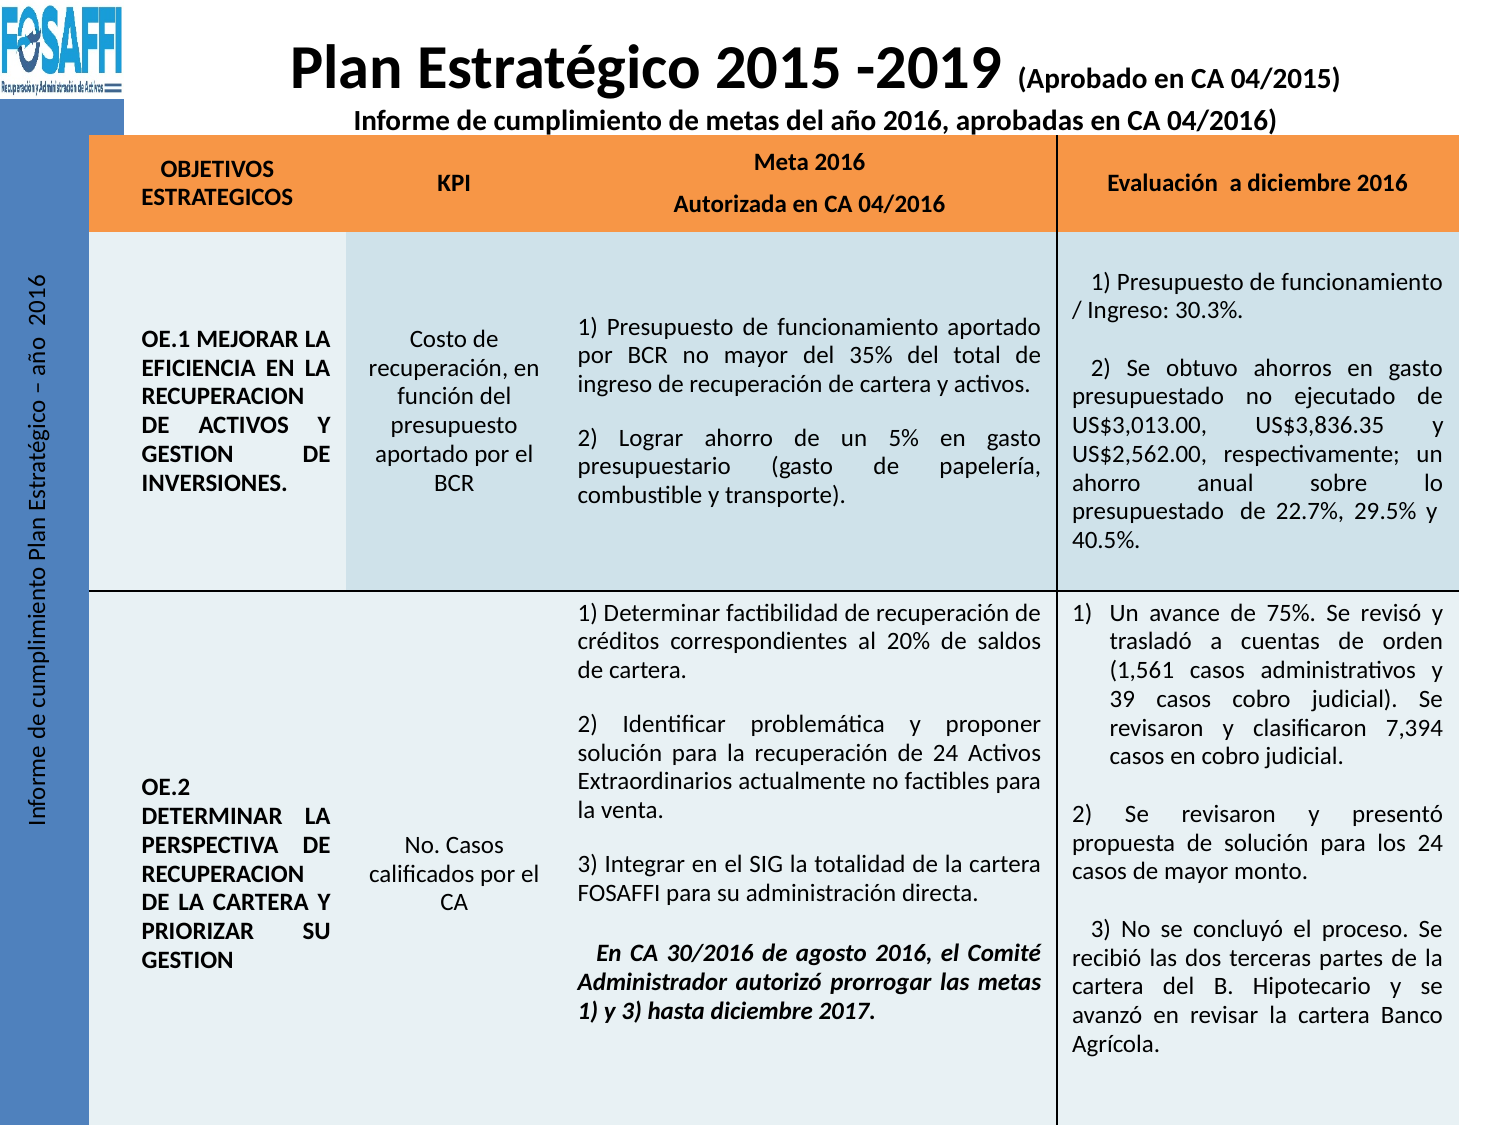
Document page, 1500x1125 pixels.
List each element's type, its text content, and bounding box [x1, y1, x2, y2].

table_cell 1) Presupuesto de funcionamiento aportado por BCR no mayor del 35% del total de ingreso de recuperación de cartera y activos. 2) Lograr ahorro de un 5% en gasto presupuestario (gasto de papelería, combustible y transporte). [563, 232, 1056, 590]
table_cell 1) Presupuesto de funcionamiento / Ingreso: 30.3%. 2) Se obtuvo ahorros en gasto presupuestado no ejecutado de US$3,013.00, US$3,836.35 y US$2,562.00, respectivamente; un ahorro anual sobre lo presupuestado de 22.7%, 29.5% y 40.5%. [1058, 232, 1459, 590]
table_cell OE.1 MEJORAR LA EFICIENCIA EN LA RECUPERACION DE ACTIVOS Y GESTION DE INVERSIONES. [89, 232, 346, 590]
table_cell 1) Determinar factibilidad de recuperación de créditos correspondientes al 20% de saldos de cartera. 2) Identificar problemática y proponer solución para la recuperación de 24 Activos Extraordinarios actualmente no factibles para la venta. 3) Integrar en el SIG la totalidad de la cartera FOSAFFI para su administración directa. En CA 30/2016 de agosto 2016, el Comité Administrador autorizó prorrogar las metas 1) y 3) hasta diciembre 2017. [563, 592, 1056, 1125]
table_header Meta 2016 Autorizada en CA 04/2016 [563, 135, 1056, 232]
table_cell No. Casos calificados por el CA [346, 592, 563, 1125]
table_cell OE.2 DETERMINAR LA PERSPECTIVA DE RECUPERACION DE LA CARTERA Y PRIORIZAR SU GESTION [89, 592, 346, 1125]
text_box [0, 105, 126, 1125]
table_cell Un avance de 75%. Se revisó y trasladó a cuentas de orden (1,561 casos administrativos y 39 casos cobro judicial). Se revisaron y clasificaron 7,394 casos en cobro judicial. 2) Se revisaron y presentó propuesta de solución para los 24 casos de mayor monto. 3) No se concluyó el proceso. Se recibió las dos terceras partes de la cartera del B. Hipotecario y se avanzó en revisar la cartera Banco Agrícola. [1058, 592, 1459, 1125]
text_box Plan Estratégico 2015 -2019 (Aprobado en CA 04/2015) Informe de cumplimiento de metas del año 2016, aprobadas en CA 04/2016) [218, 19, 1414, 135]
picture [0, 0, 125, 99]
text_box Informe de cumplimiento Plan Estratégico – año 2016 [12, 107, 74, 1000]
table_header OBJETIVOS ESTRATEGICOS [89, 135, 346, 232]
table_header Evaluación a diciembre 2016 [1058, 135, 1459, 232]
table_cell Costo de recuperación, en función del presupuesto aportado por el BCR [346, 232, 563, 590]
table_header KPI [346, 135, 563, 232]
